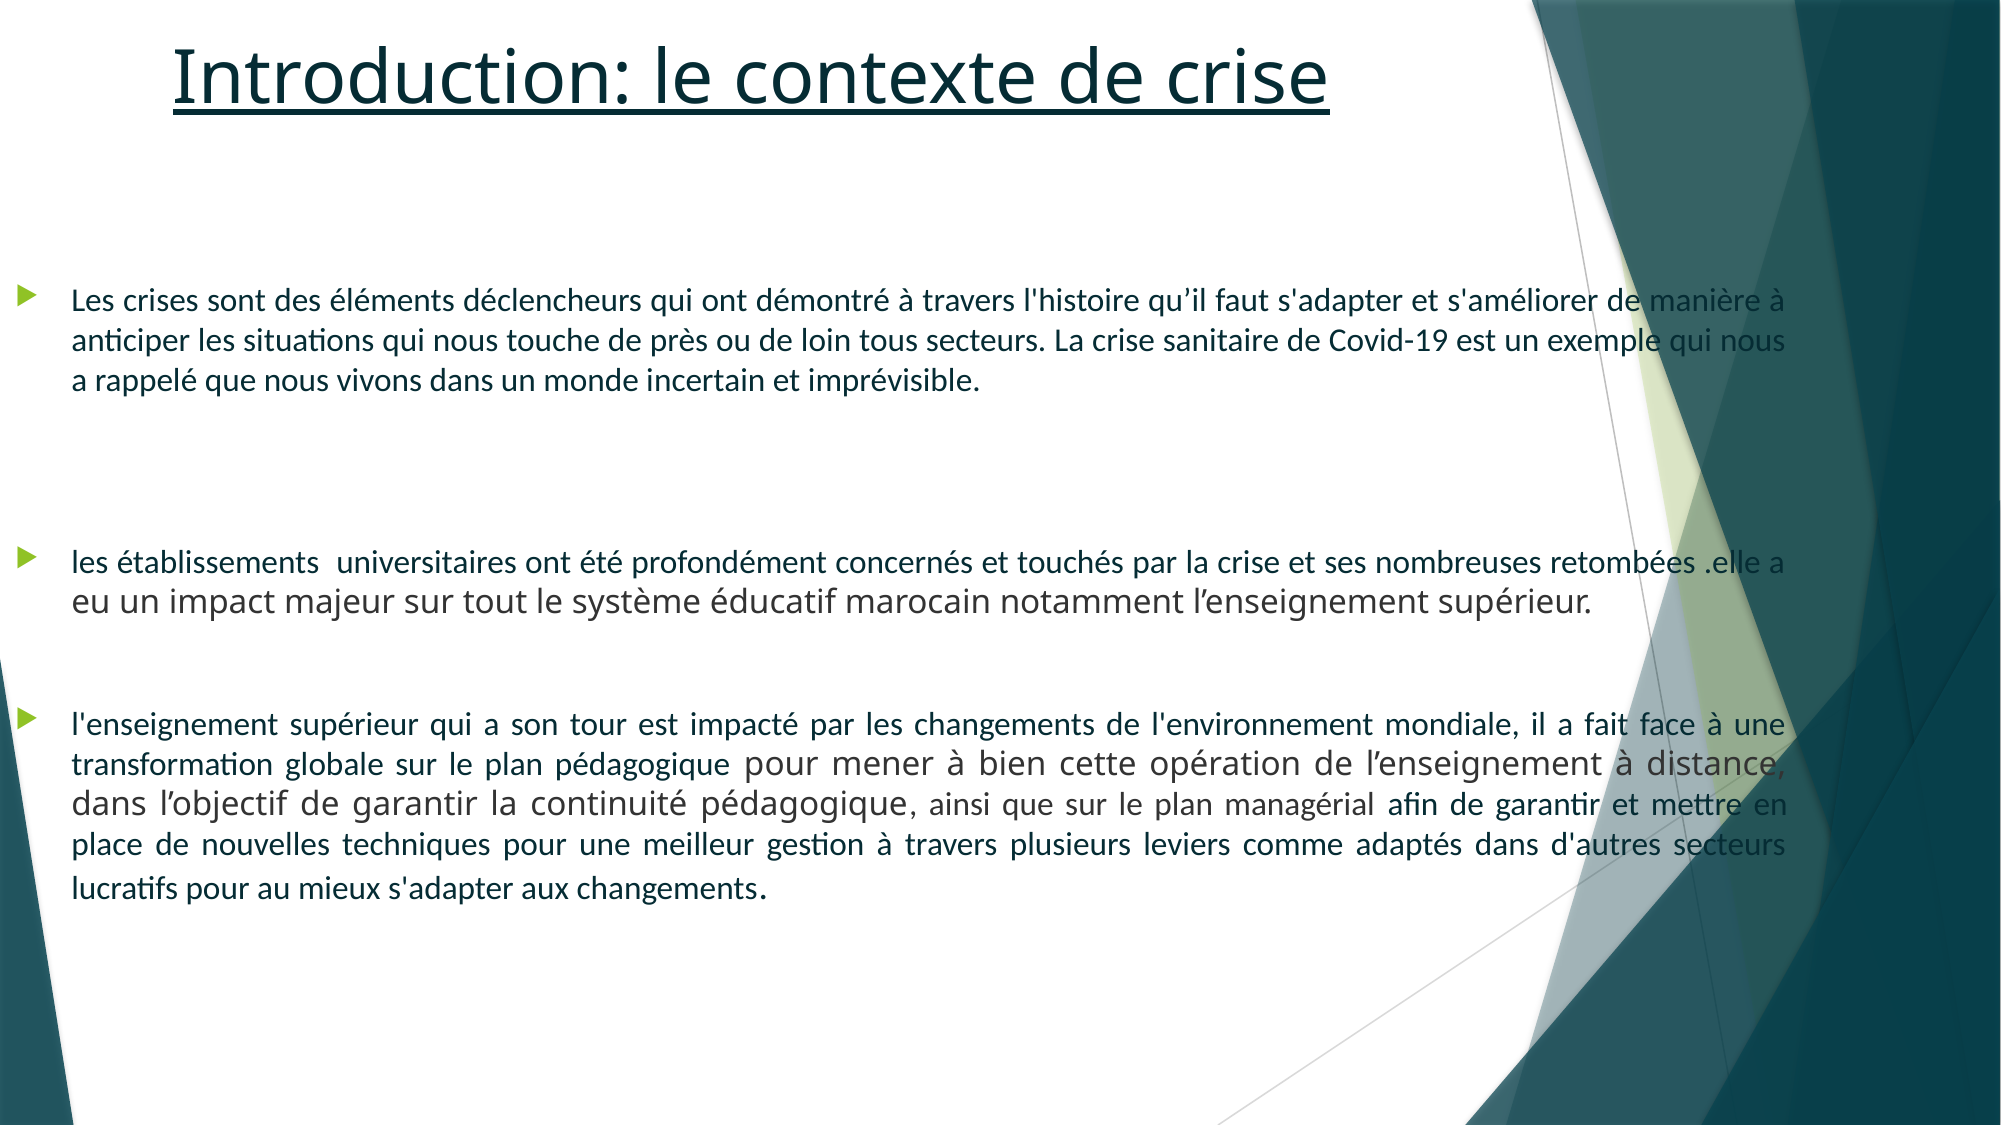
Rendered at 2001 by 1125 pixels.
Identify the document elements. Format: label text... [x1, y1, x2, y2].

title Introduction: le contexte de crise [157, 21, 1569, 139]
list Les crises sont des éléments déclencheurs qui ont démontré à travers l'histoire qu’il faut s'adapter et s'améliorer de manière à anticiper les situations qui nous touche de près ou de loin tous secteurs. La crise sanitaire de Covid-19 est un exemple qui nous a rappelé que nous vivons dans un monde incertain et imprévisible. les établissements universitaires ont été profondément concernés et touchés par la crise et ses nombreuses retombées .elle a eu un impact majeur sur tout le système éducatif marocain notamment l’enseignement supérieur. l'enseignement supérieur qui a son tour est impacté par les changements de l'environnement mondiale, il a fait face à une transformation globale sur le plan pédagogique pour mener à bien cette opération de l’enseignement à distance, dans l’objectif de garantir la continuité pédagogique, ainsi que sur le plan managérial afin de garantir et mettre en place de nouvelles techniques pour une meilleur gestion à travers plusieurs leviers comme adaptés dans d'autres secteurs lucratifs pour au mieux s'adapter aux changements. [0, 139, 1804, 1078]
